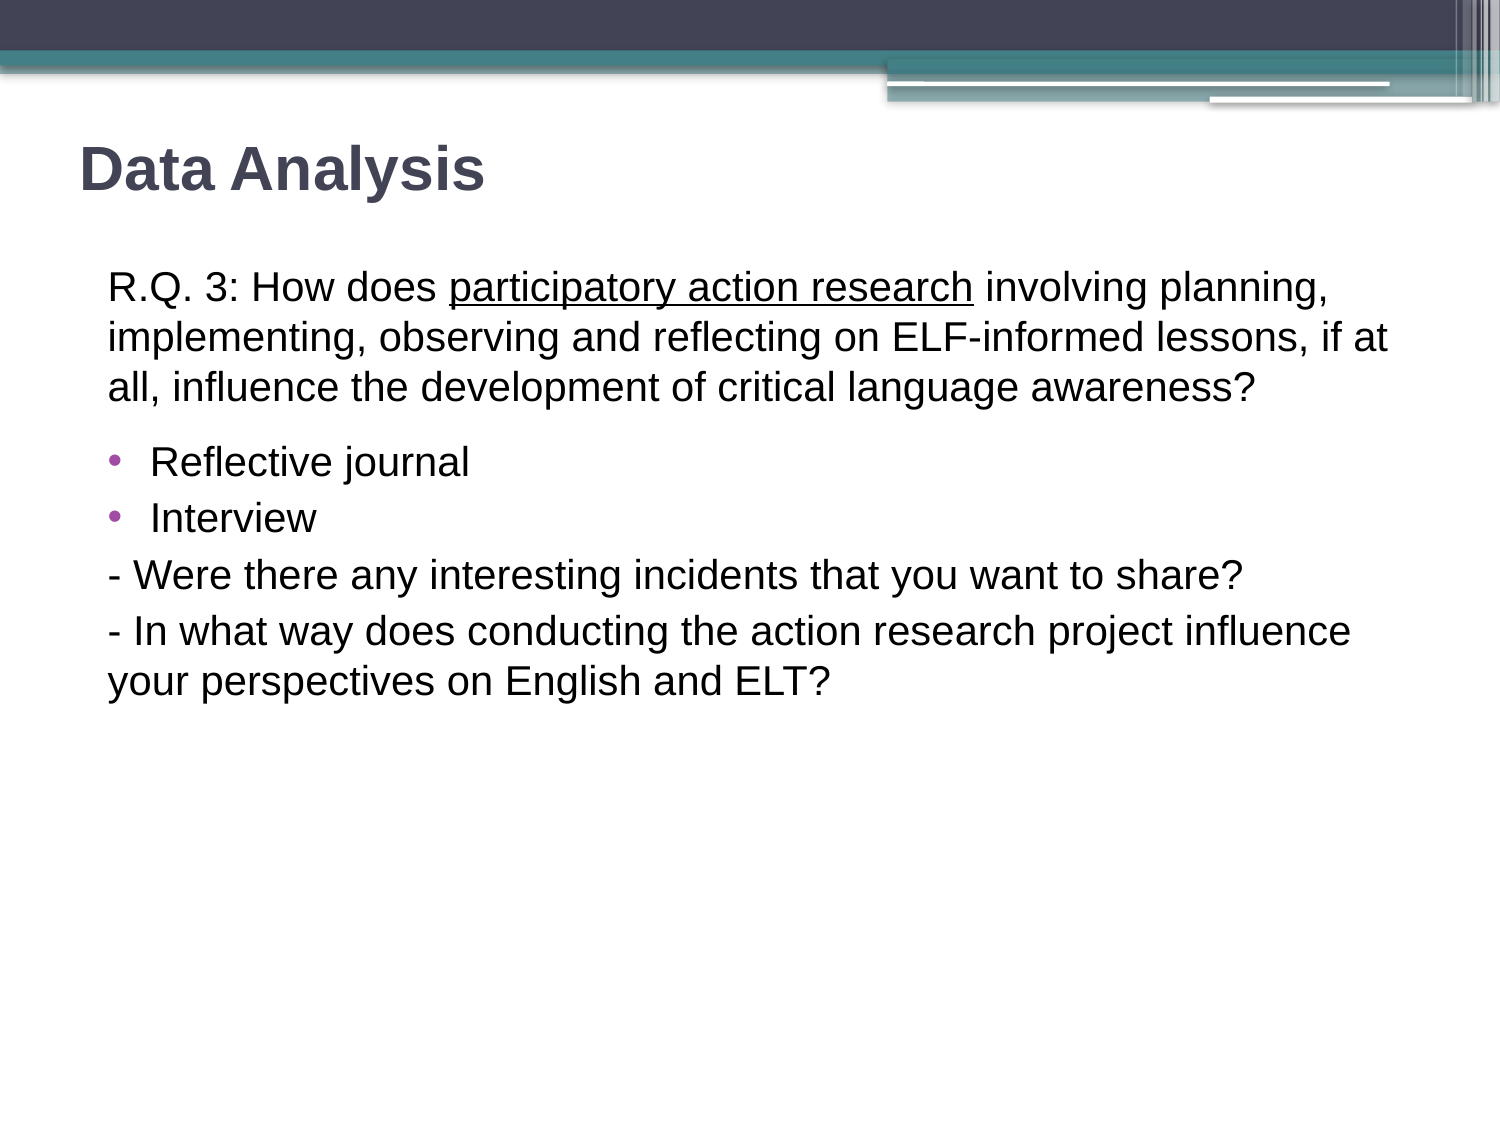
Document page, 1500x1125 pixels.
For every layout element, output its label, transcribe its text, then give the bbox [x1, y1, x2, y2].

title Data Analysis [64, 78, 1415, 254]
list R.Q. 3: How does participatory action research involving planning, implementing, observing and reflecting on ELF-informed lessons, if at all, influence the development of critical language awareness? Reflective journal Interview - Were there any interesting incidents that you want to share? - In what way does conducting the action research project influence your perspectives on English and ELT? [75, 196, 1425, 1079]
